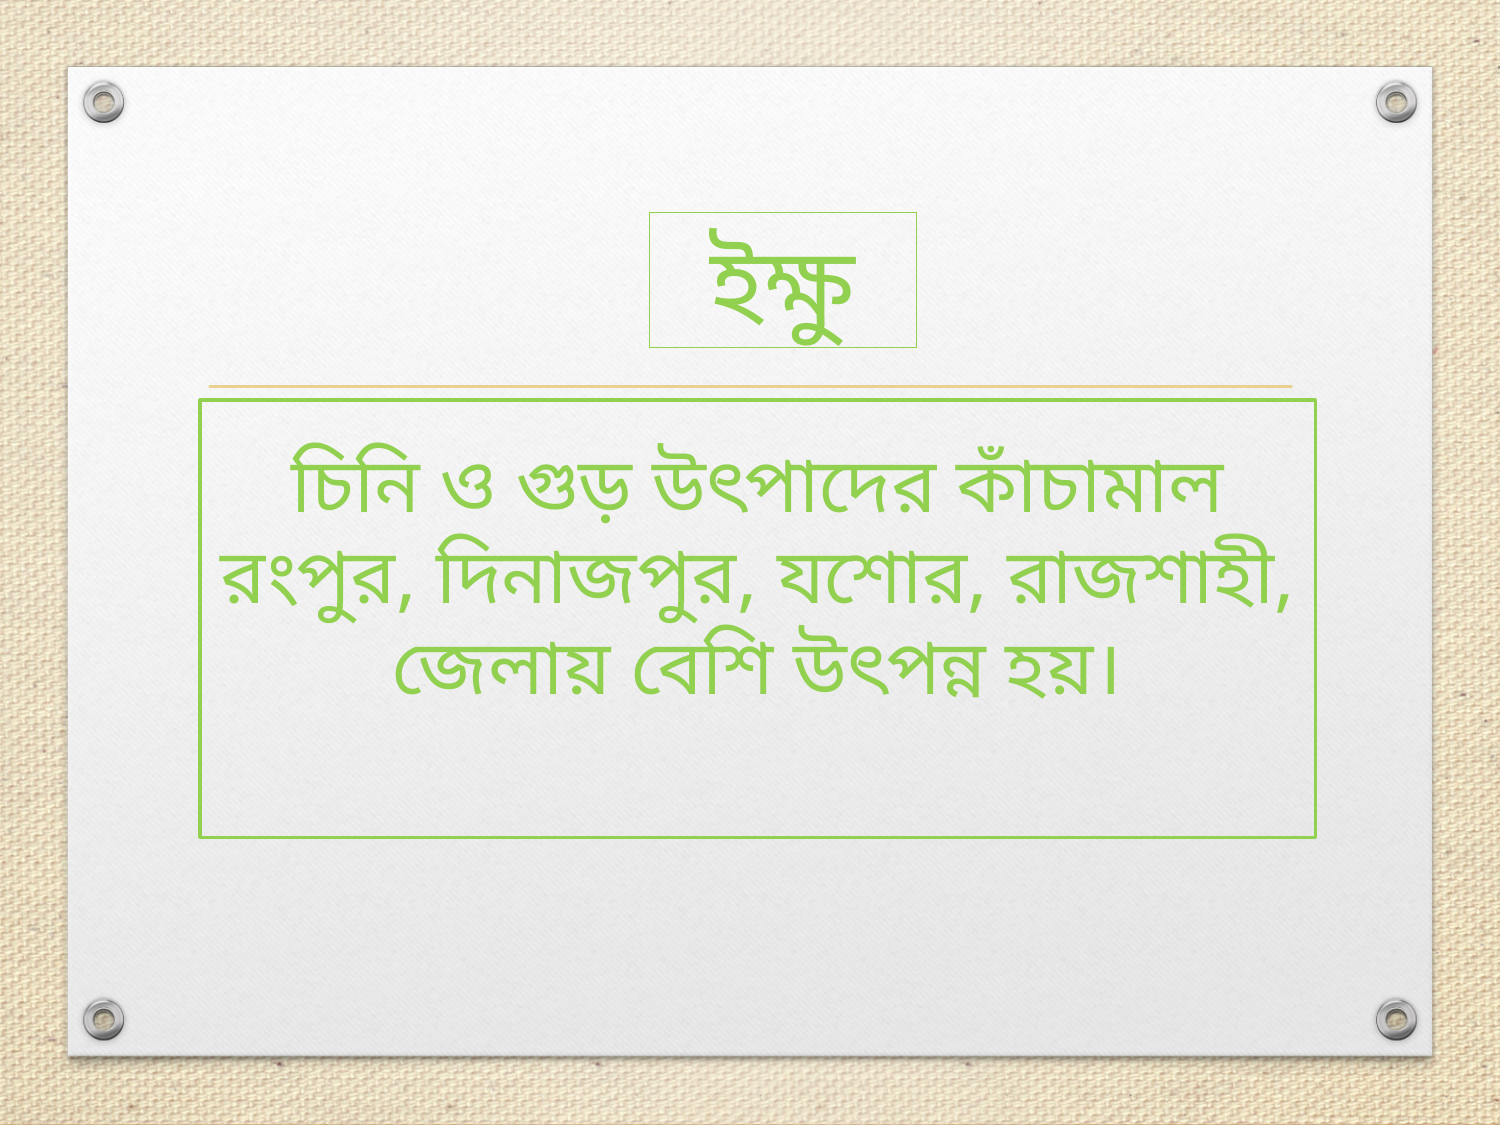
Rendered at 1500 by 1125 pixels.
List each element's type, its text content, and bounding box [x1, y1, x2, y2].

picture [0, 0, 1500, 1125]
text_box ইক্ষু [649, 212, 917, 348]
title চিনি ও গুড় উৎপাদের কাঁচামাল রংপুর, দিনাজপুর, যশোর, রাজশাহী, জেলায় বেশি উৎপন্ন হয়। [200, 399, 1316, 838]
